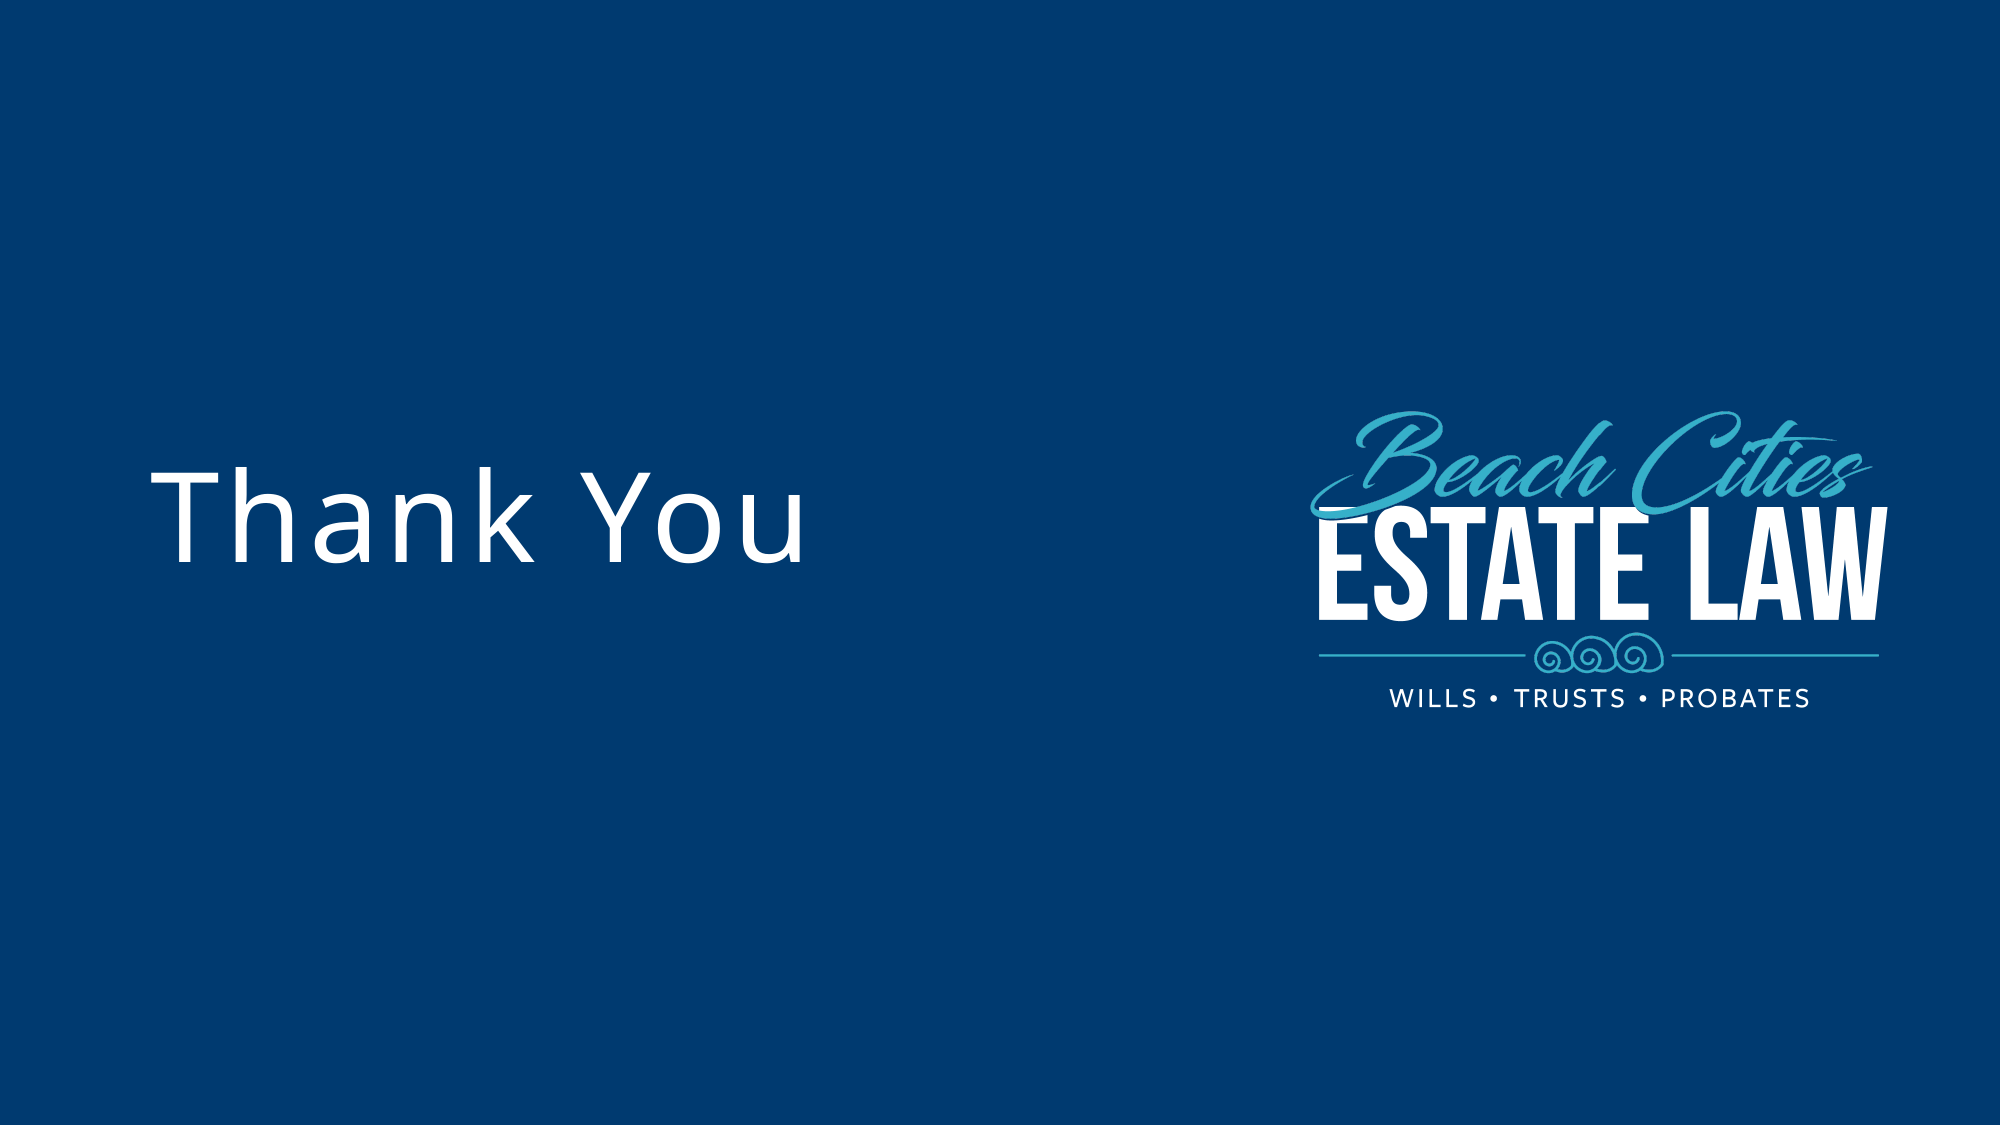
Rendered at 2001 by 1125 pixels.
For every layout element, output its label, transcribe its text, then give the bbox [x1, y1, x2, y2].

picture [1299, 398, 1900, 726]
title Thank You [135, 314, 1265, 597]
